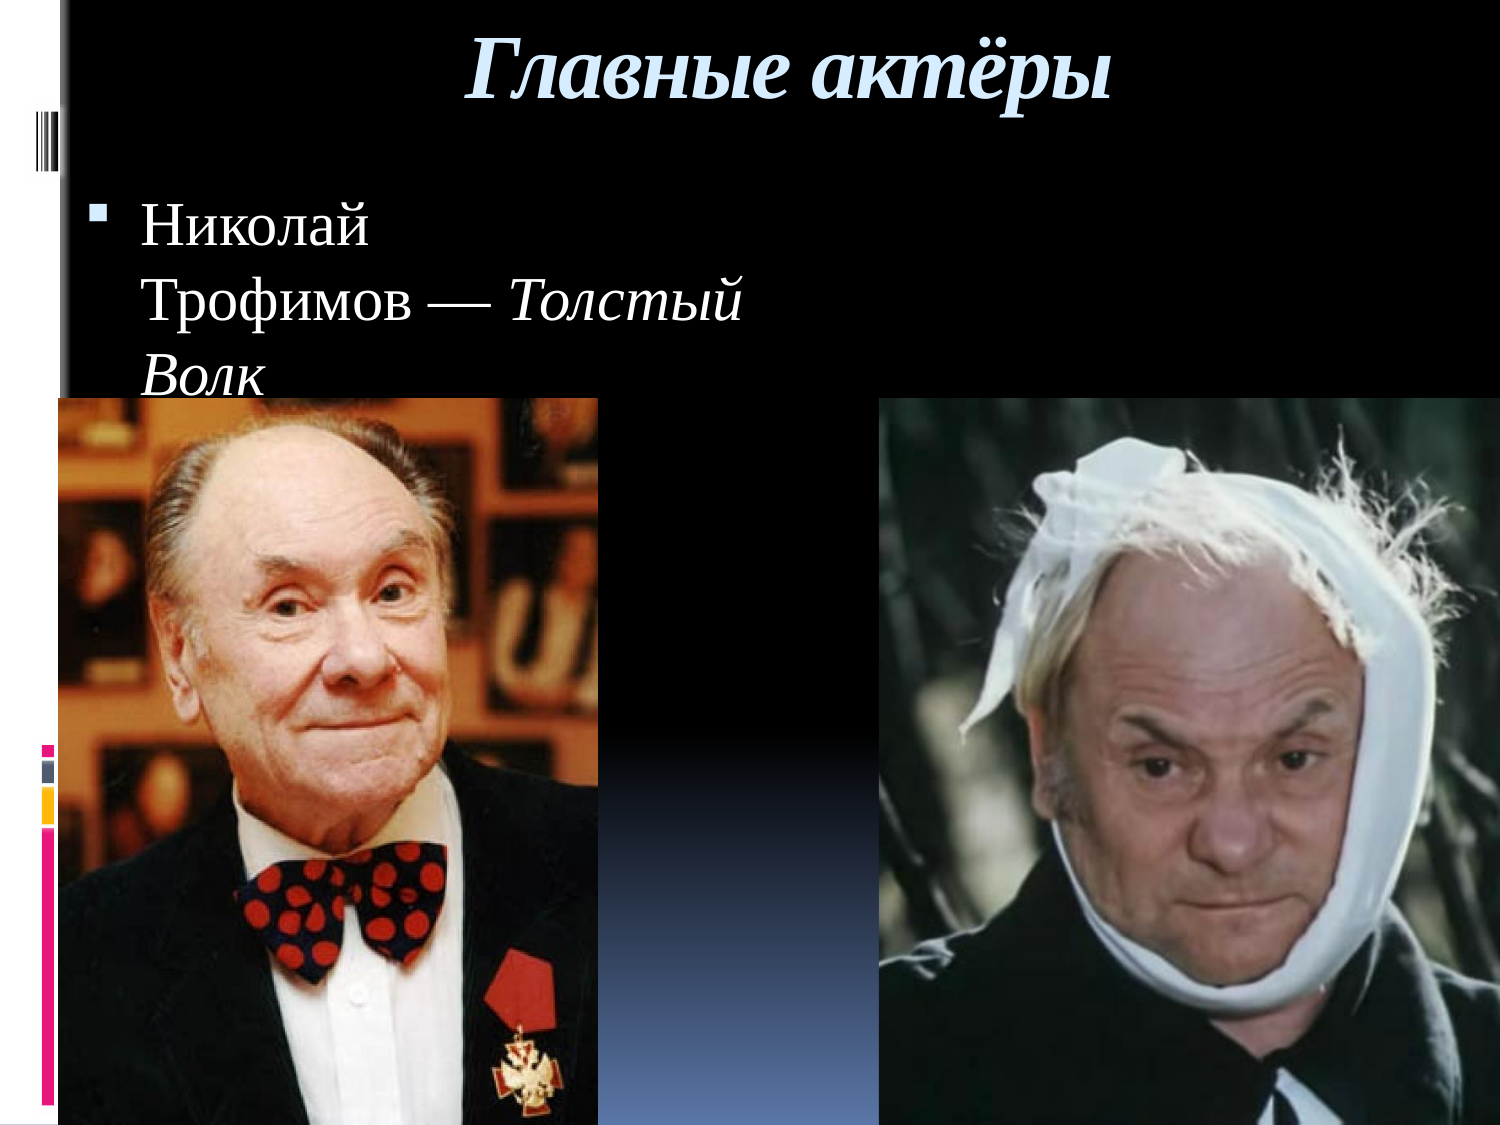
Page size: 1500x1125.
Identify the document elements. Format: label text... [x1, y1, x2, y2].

title Главные актёры [152, 0, 1428, 150]
picture [58, 397, 598, 1125]
picture [878, 397, 1500, 1125]
list Николай Трофимов — Толстый Волк [58, 175, 764, 352]
